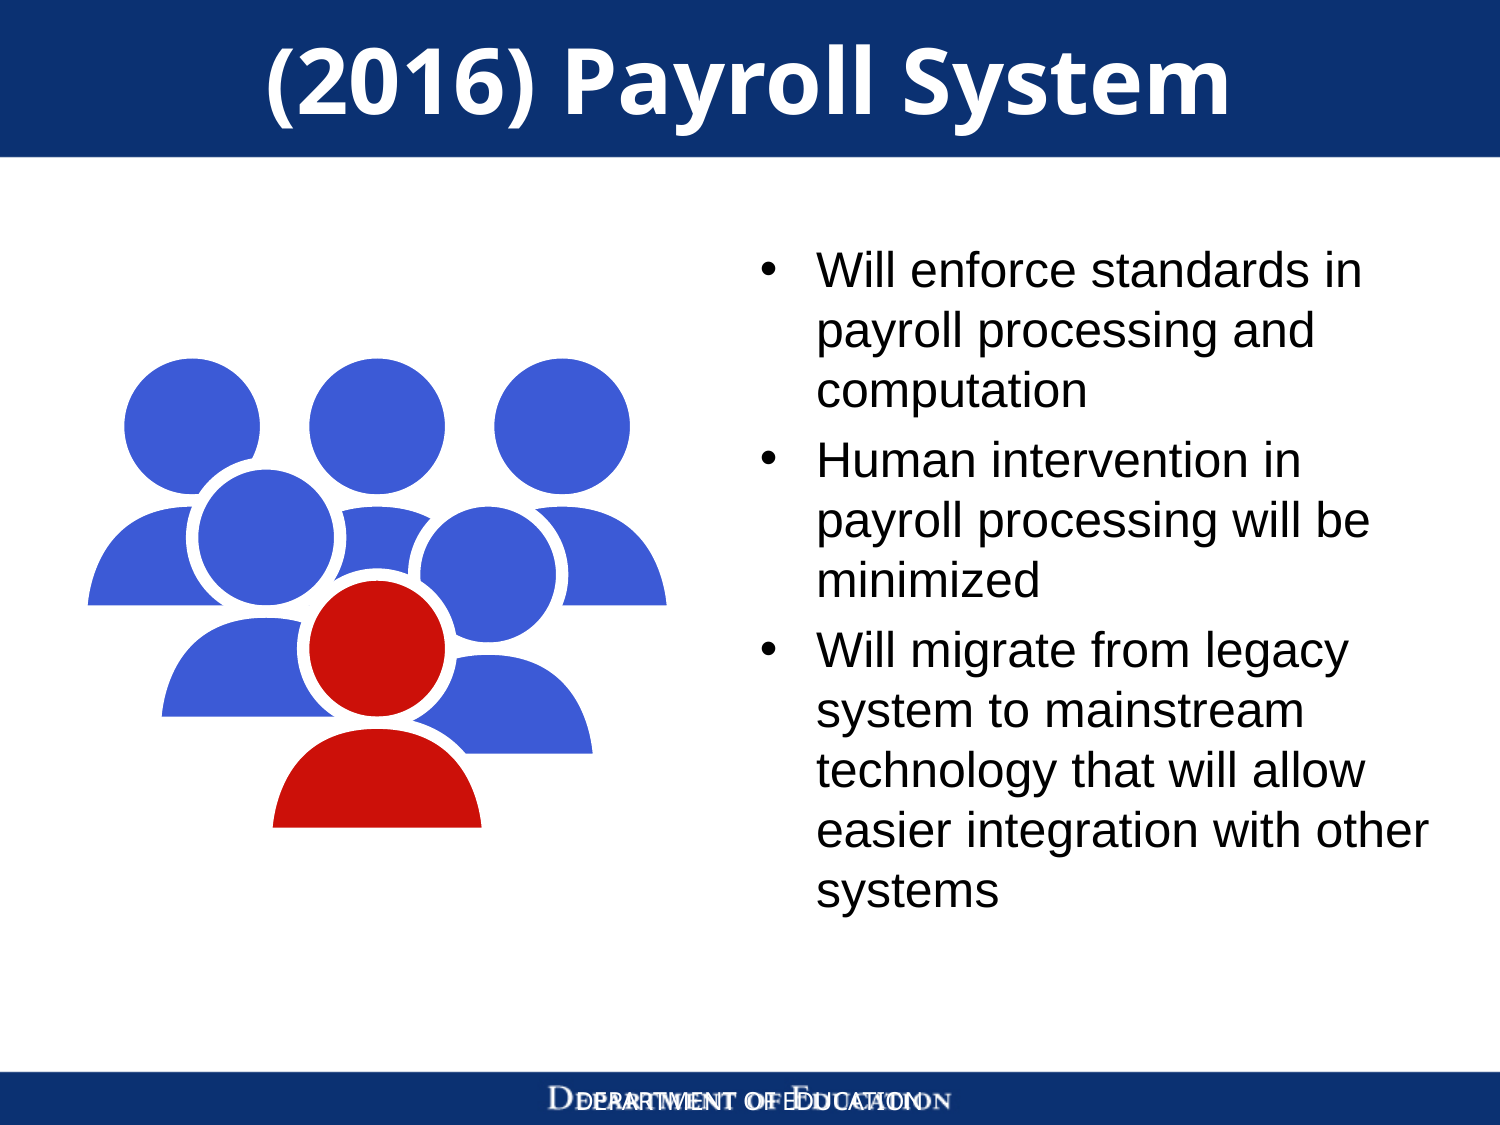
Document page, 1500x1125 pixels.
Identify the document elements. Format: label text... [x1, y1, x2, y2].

title (2016) Payroll System [75, 0, 1425, 156]
picture [0, 0, 1500, 1125]
text_box Will enforce standards in payroll processing and computation Human intervention in payroll processing will be minimized Will migrate from legacy system to mainstream technology that will allow easier integration with other systems [744, 230, 1446, 956]
